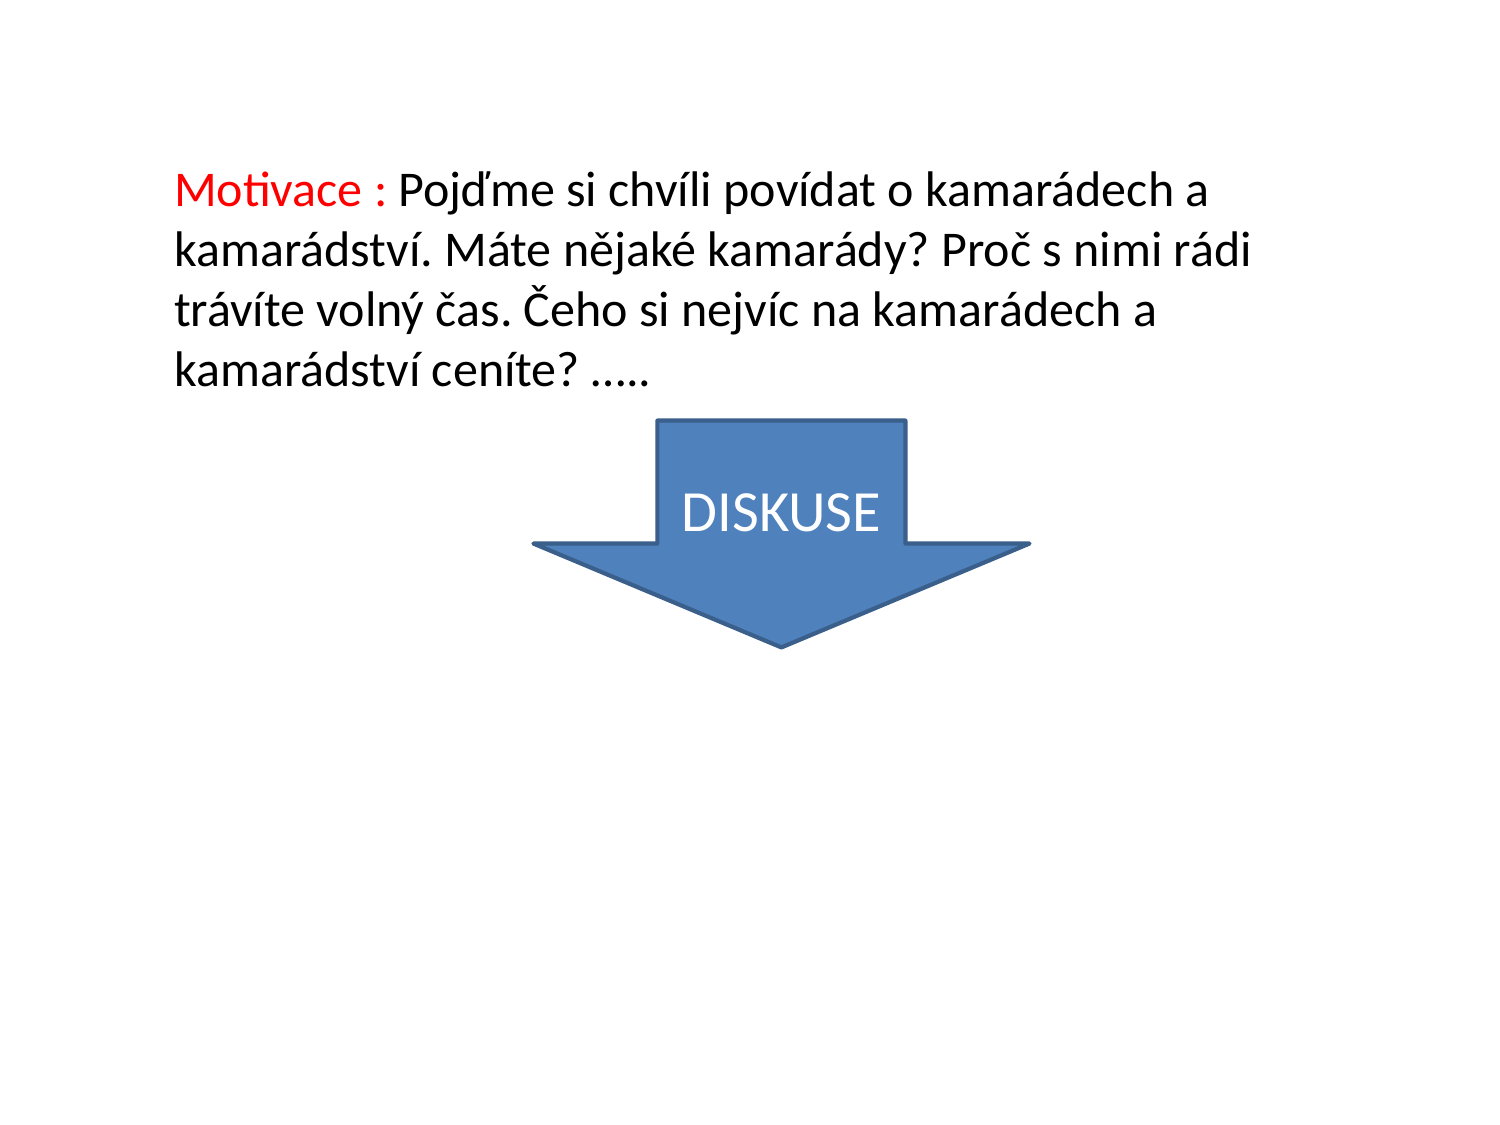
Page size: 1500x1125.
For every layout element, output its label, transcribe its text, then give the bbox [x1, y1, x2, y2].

text_box DISKUSE [531, 418, 1032, 650]
text_box Motivace : Pojďme si chvíli povídat o kamarádech a kamarádství. Máte nějaké kamarády? Proč s nimi rádi trávíte volný čas. Čeho si nejvíc na kamarádech a kamarádství ceníte? ….. [159, 148, 1327, 404]
